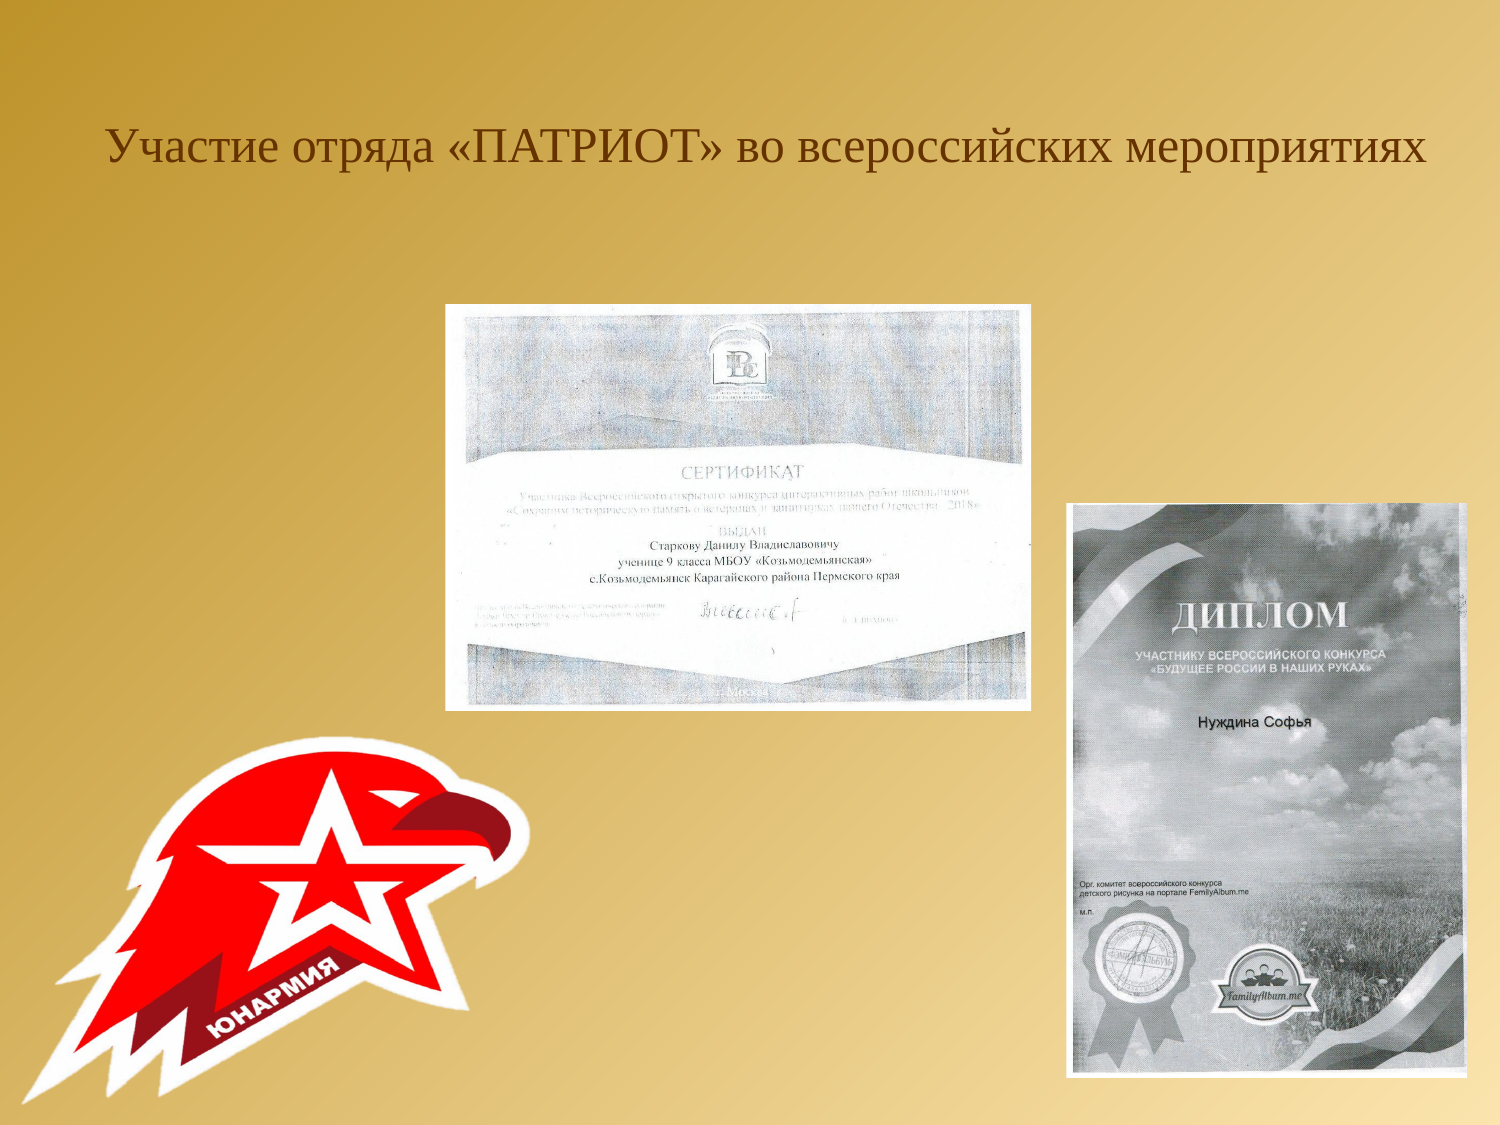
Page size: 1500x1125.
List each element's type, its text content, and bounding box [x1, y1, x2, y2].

picture [0, 726, 552, 1125]
picture [445, 304, 1032, 711]
text_box Участие отряда «ПАТРИОТ» во всероссийских мероприятиях [88, 105, 1443, 181]
picture [1066, 503, 1468, 1079]
